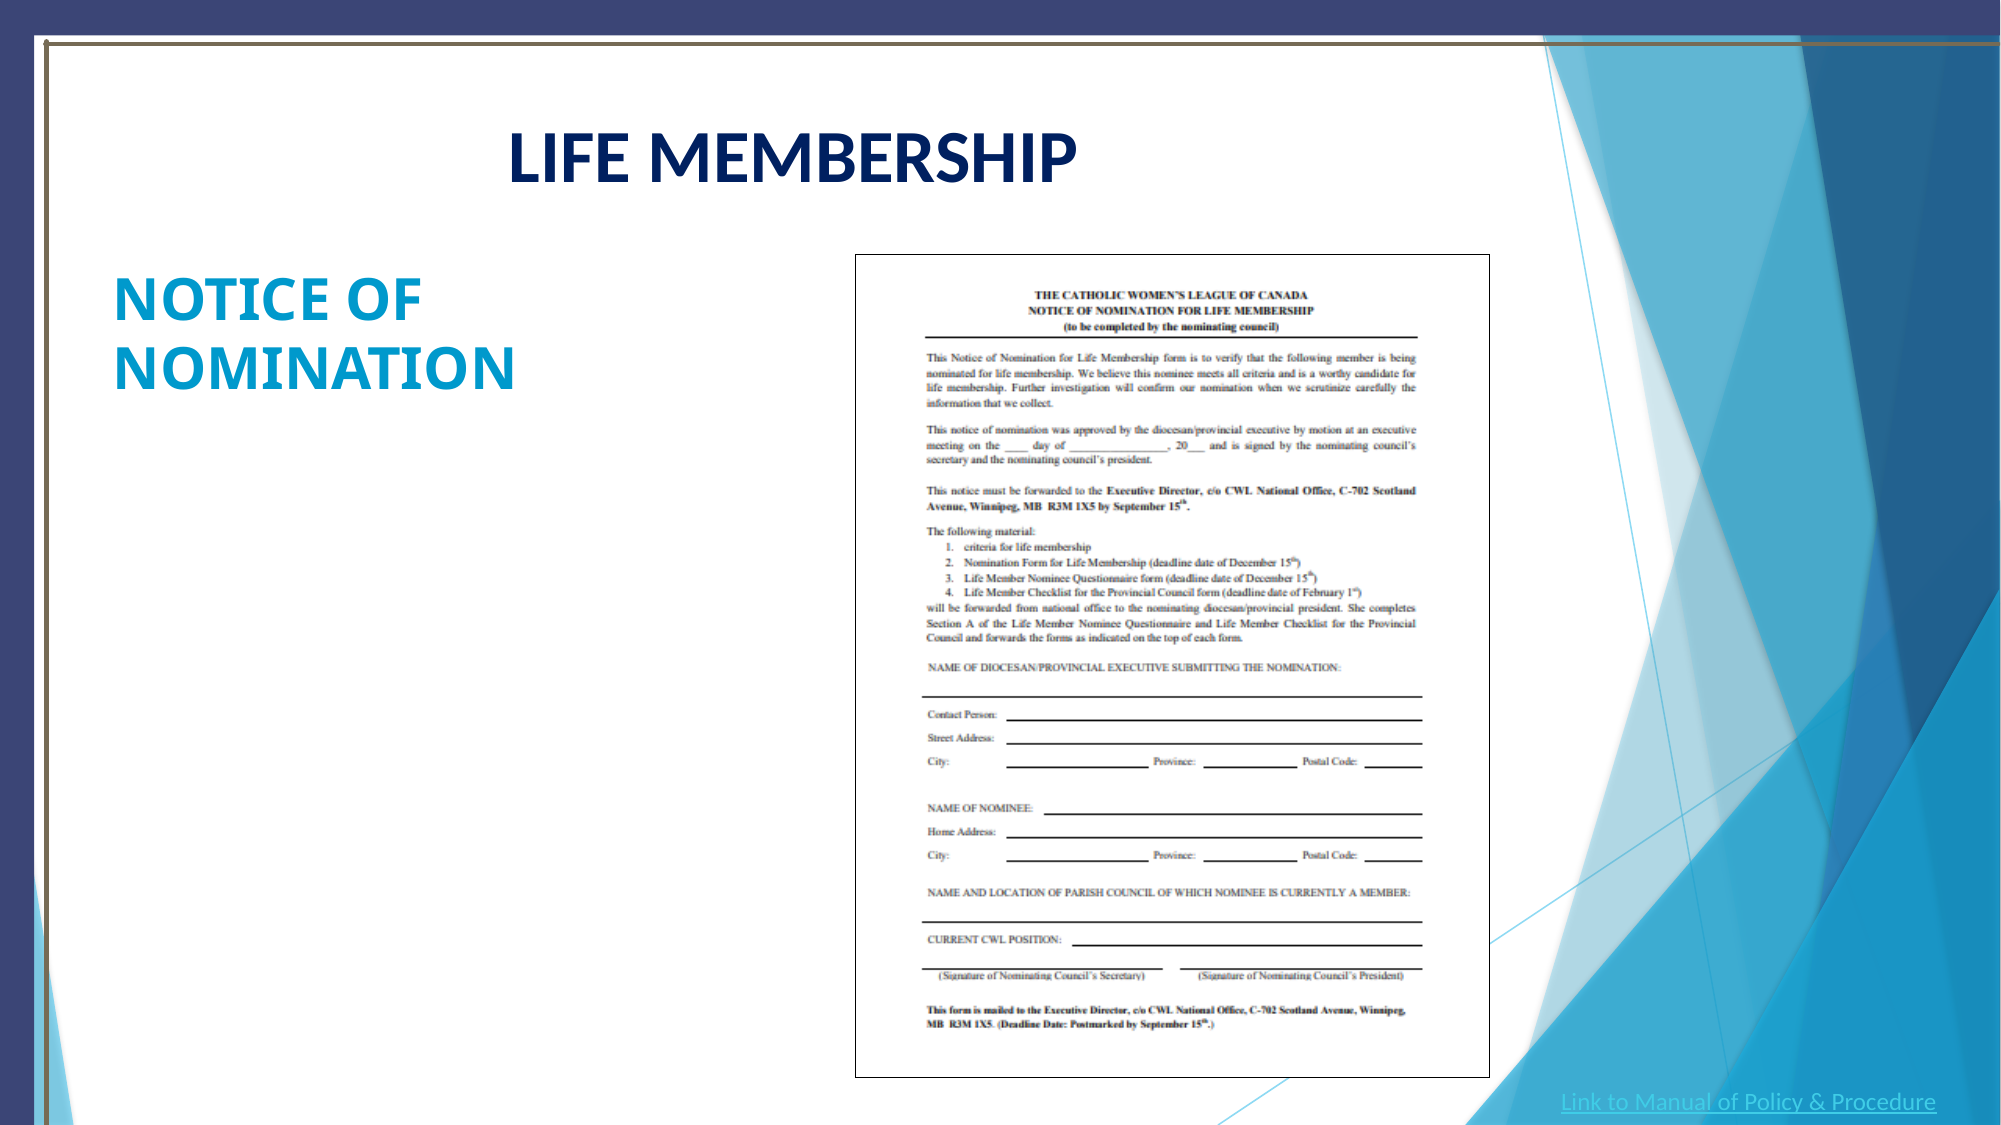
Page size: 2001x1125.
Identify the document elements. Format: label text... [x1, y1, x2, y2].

text_box NOTICE OF NOMINATION [97, 254, 794, 409]
picture [854, 253, 1491, 1079]
text_box Link to Manual of Policy & Procedure [1546, 1077, 1953, 1123]
title LIFE MEMBERSHIP [48, 99, 1539, 317]
